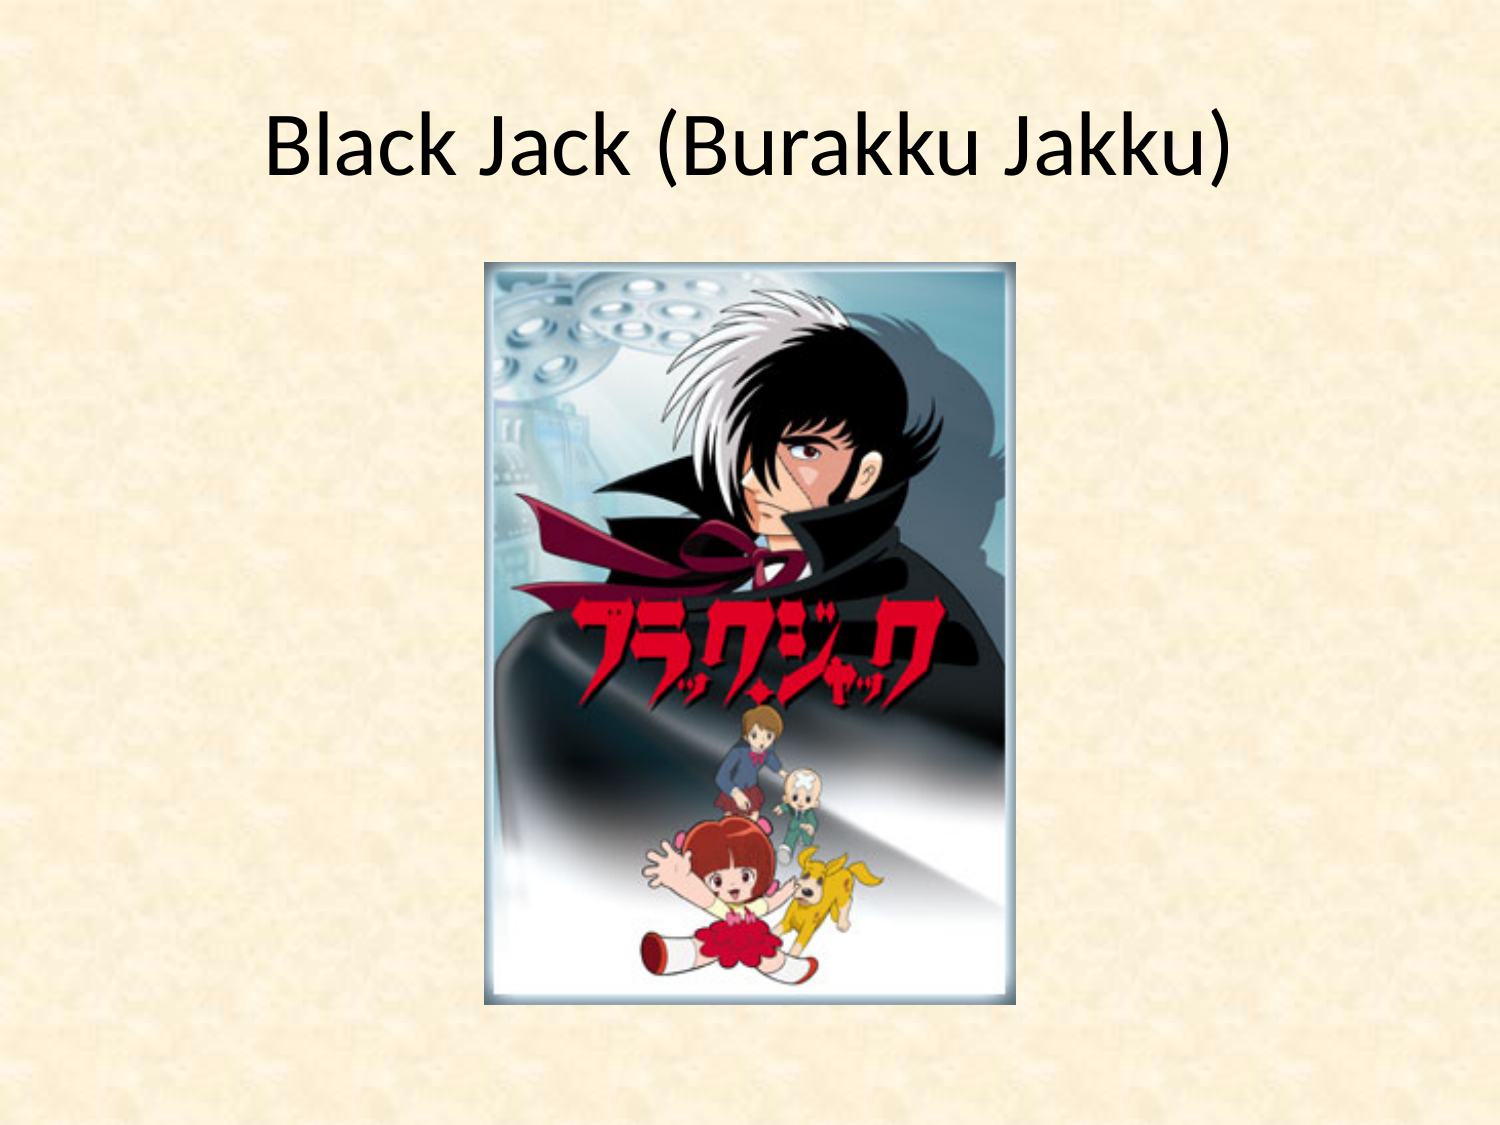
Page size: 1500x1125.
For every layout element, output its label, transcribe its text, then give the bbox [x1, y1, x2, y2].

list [74, 262, 1426, 1006]
title Black Jack (Burakku Jakku) [75, 45, 1425, 233]
picture [0, 0, 1500, 1125]
